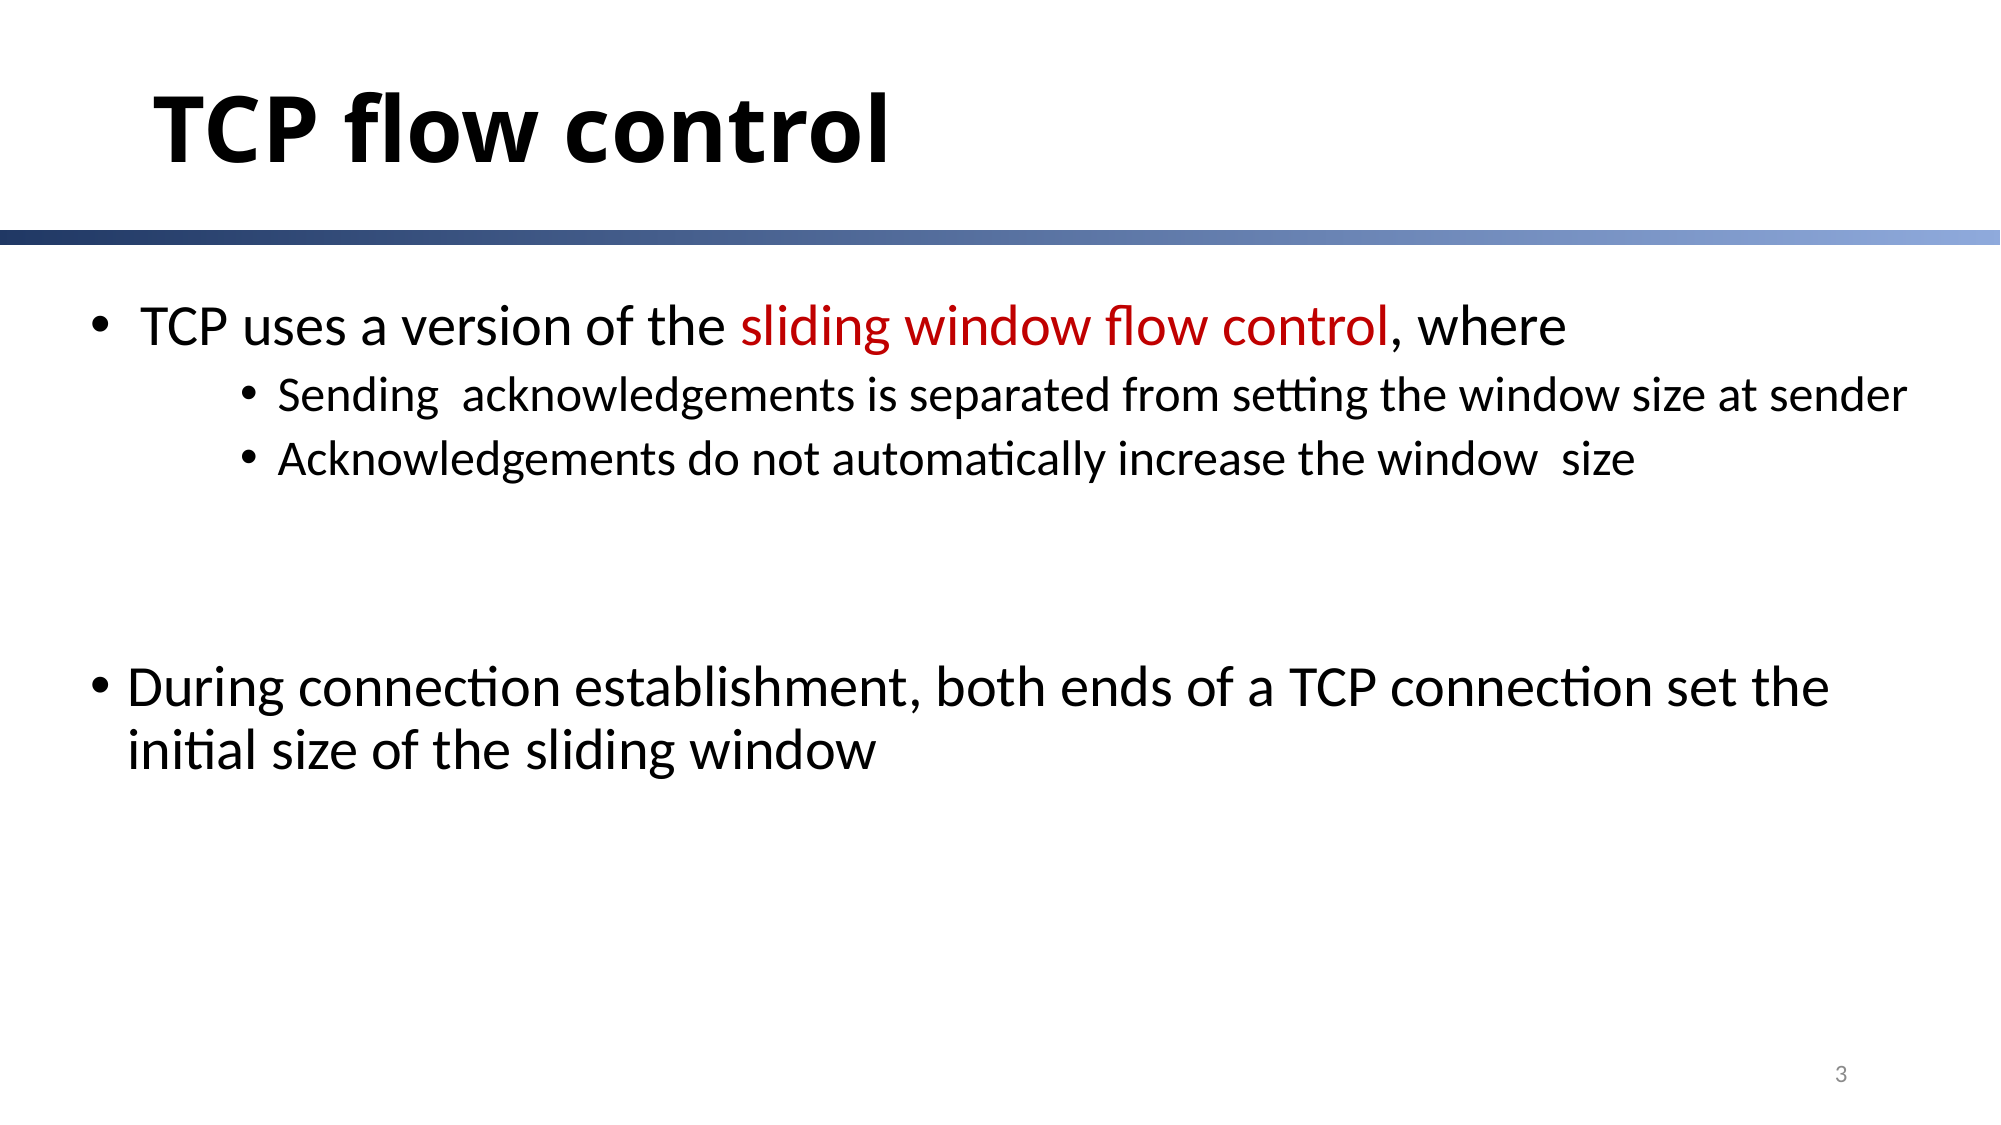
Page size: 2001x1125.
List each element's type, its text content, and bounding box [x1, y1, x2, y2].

list TCP uses a version of the sliding window flow control, where Sending acknowledgements is separated from setting the window size at sender Acknowledgements do not automatically increase the window size During connection establishment, both ends of a TCP connection set the initial size of the sliding window [75, 287, 1963, 1033]
title TCP flow control [137, 59, 1863, 205]
slide_number 3 [1412, 1042, 1863, 1103]
